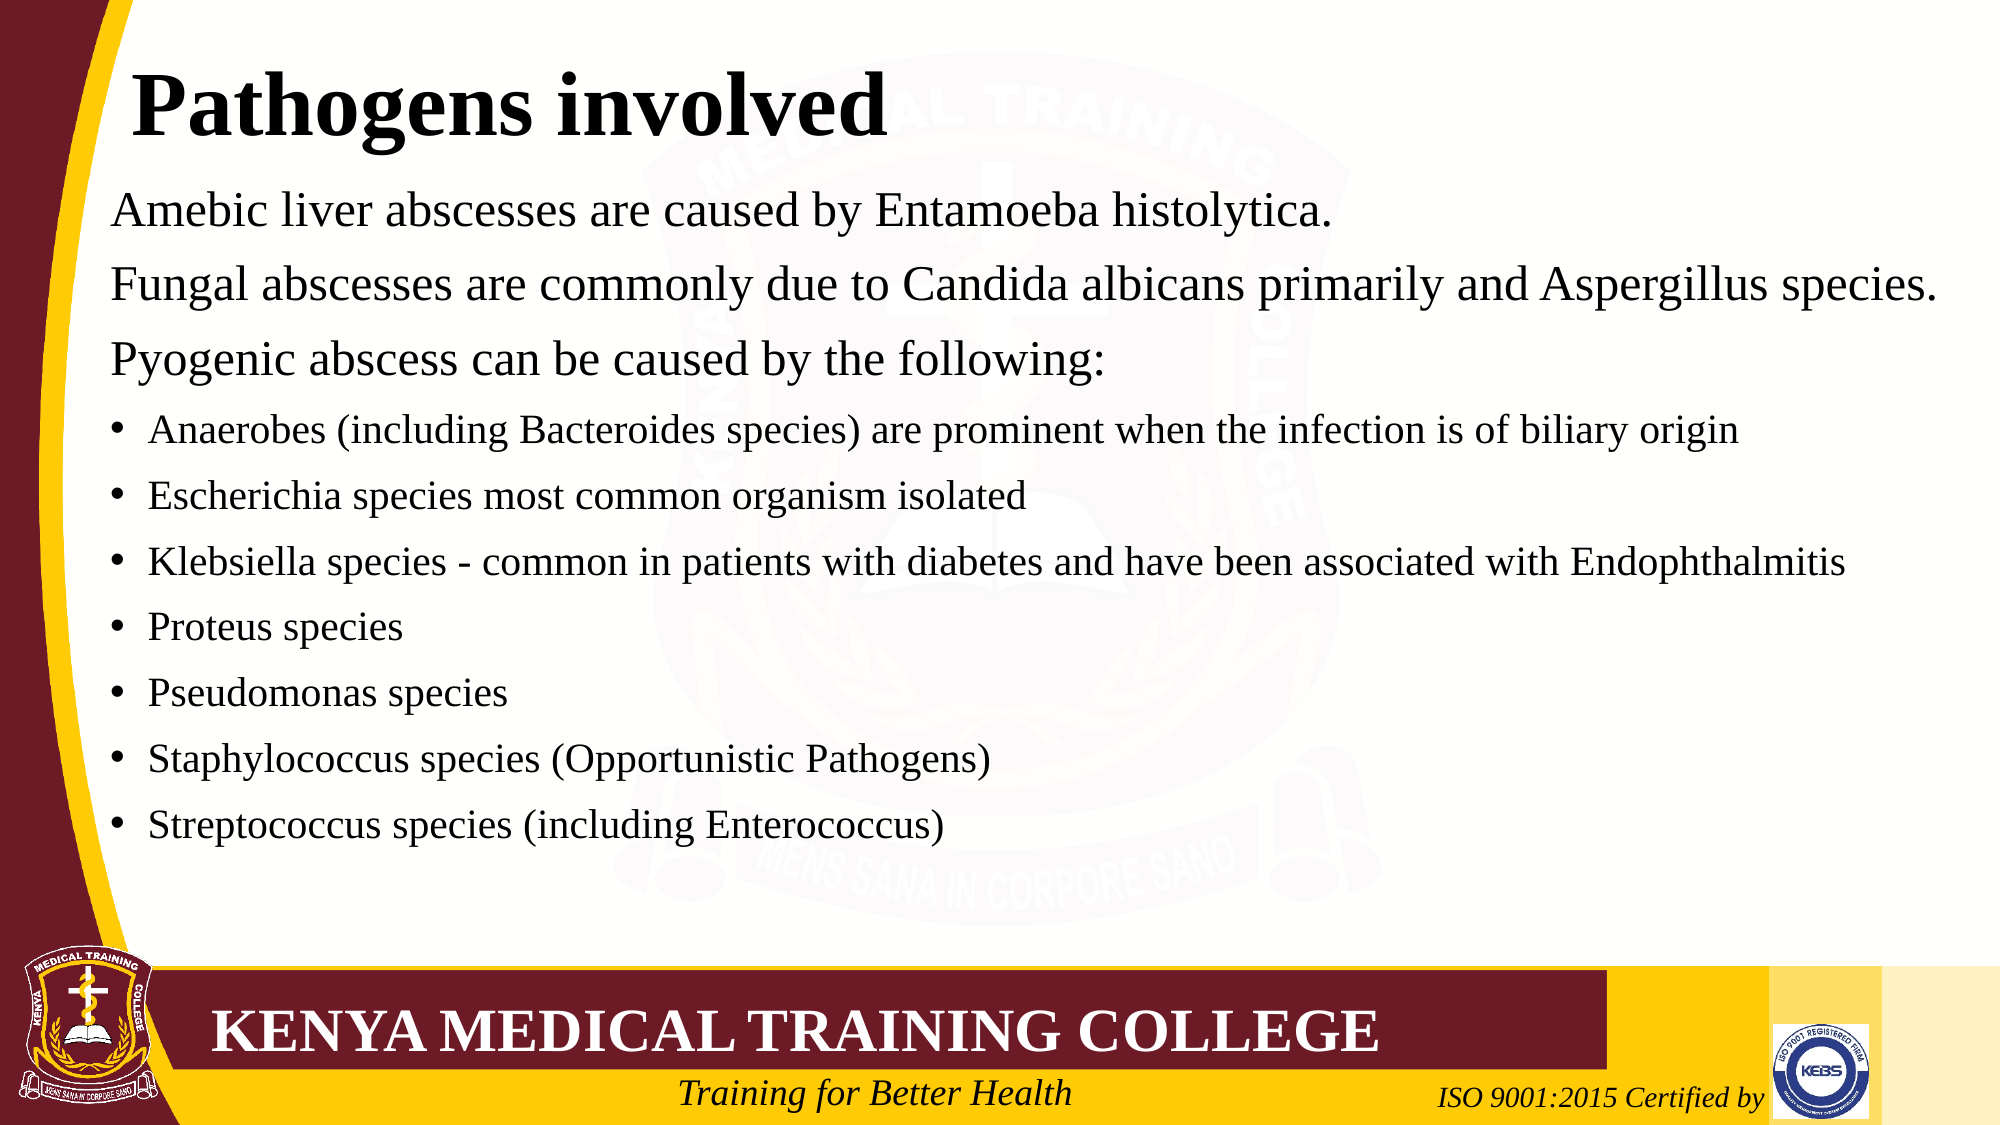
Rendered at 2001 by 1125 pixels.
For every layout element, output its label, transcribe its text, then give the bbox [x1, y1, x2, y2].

title Pathogens involved [116, 17, 1692, 175]
list Amebic liver abscesses are caused by Entamoeba histolytica. Fungal abscesses are commonly due to Candida albicans primarily and Aspergillus species. Pyogenic abscess can be caused by the following: Anaerobes (including Bacteroides species) are prominent when the infection is of biliary origin Escherichia species most common organism isolated Klebsiella species - common in patients with diabetes and have been associated with Endophthalmitis Proteus species Pseudomonas species Staphylococcus species (Opportunistic Pathogens) Streptococcus species (including Enterococcus) [95, 175, 1980, 962]
picture [0, 0, 2000, 1125]
